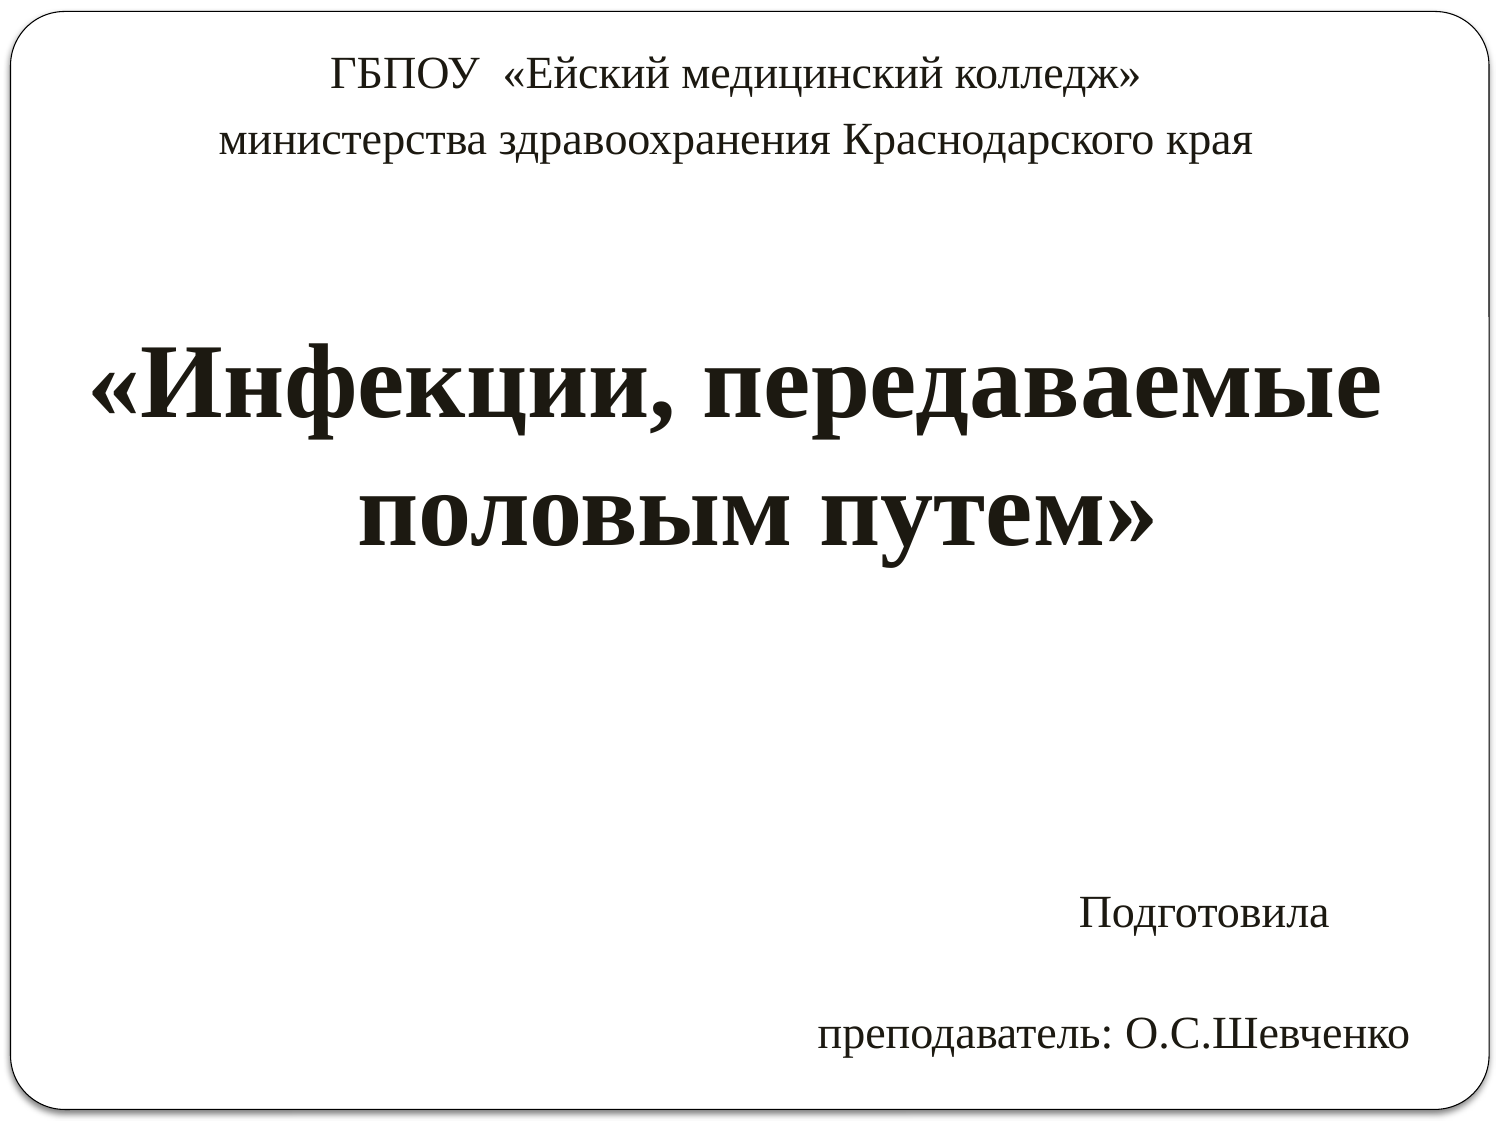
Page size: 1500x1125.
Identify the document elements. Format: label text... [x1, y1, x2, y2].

list ГБПОУ «Ейский медицинский колледж» министерства здравоохранения Краснодарского края «Инфекции, передаваемые половым путем» Подготовила преподаватель: О.С.Шевченко [46, 35, 1425, 1079]
